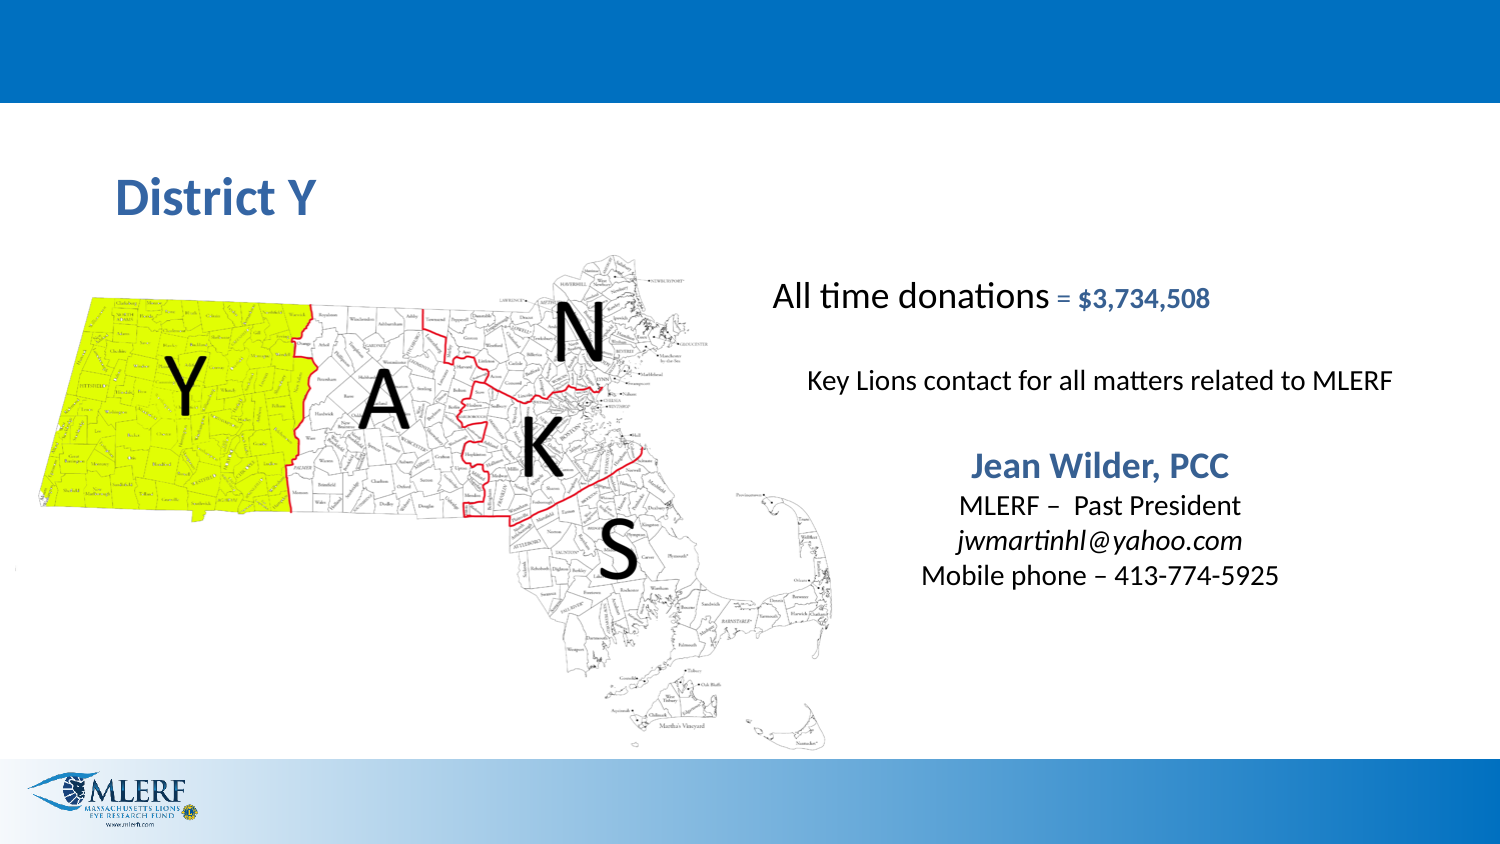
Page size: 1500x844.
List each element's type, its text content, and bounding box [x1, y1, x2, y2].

picture [7, 233, 901, 844]
text_box [0, 0, 1500, 105]
text_box District Y All time donations = $3,734,508 Key Lions contact for all matters related to MLERF Jean Wilder, PCC MLERF – Past President jwmartinhl@yahoo.com Mobile phone – 413-774-5925 [100, 153, 1500, 757]
text_box [251, 757, 1500, 844]
